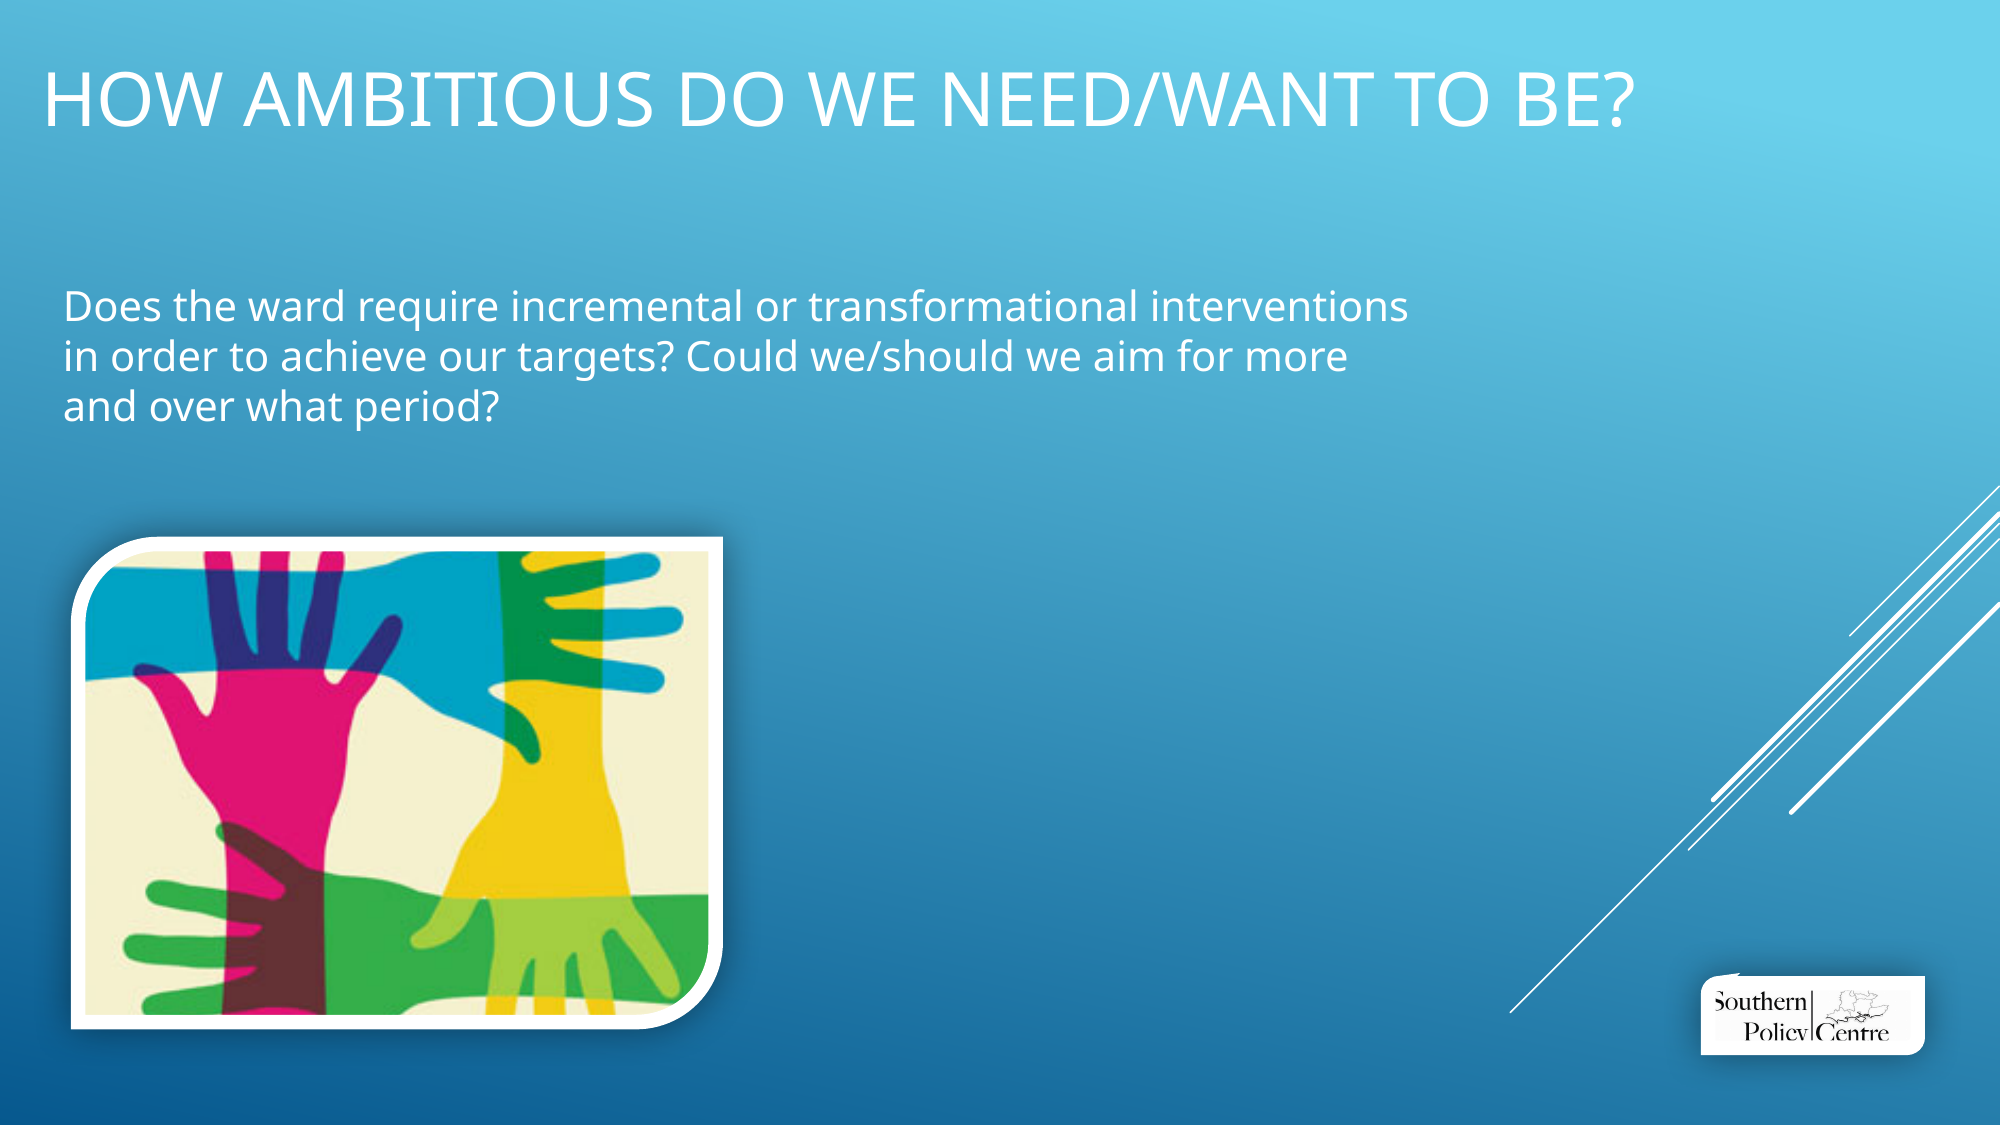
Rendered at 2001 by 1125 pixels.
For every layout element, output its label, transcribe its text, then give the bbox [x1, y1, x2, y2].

title How ambitious do we need/want to be? [26, 0, 1677, 236]
list Does the ward require incremental or transformational interventions in order to achieve our targets? Could we/should we aim for more and over what period? [47, 235, 1449, 544]
picture [1707, 983, 1918, 1048]
picture [77, 543, 716, 1023]
